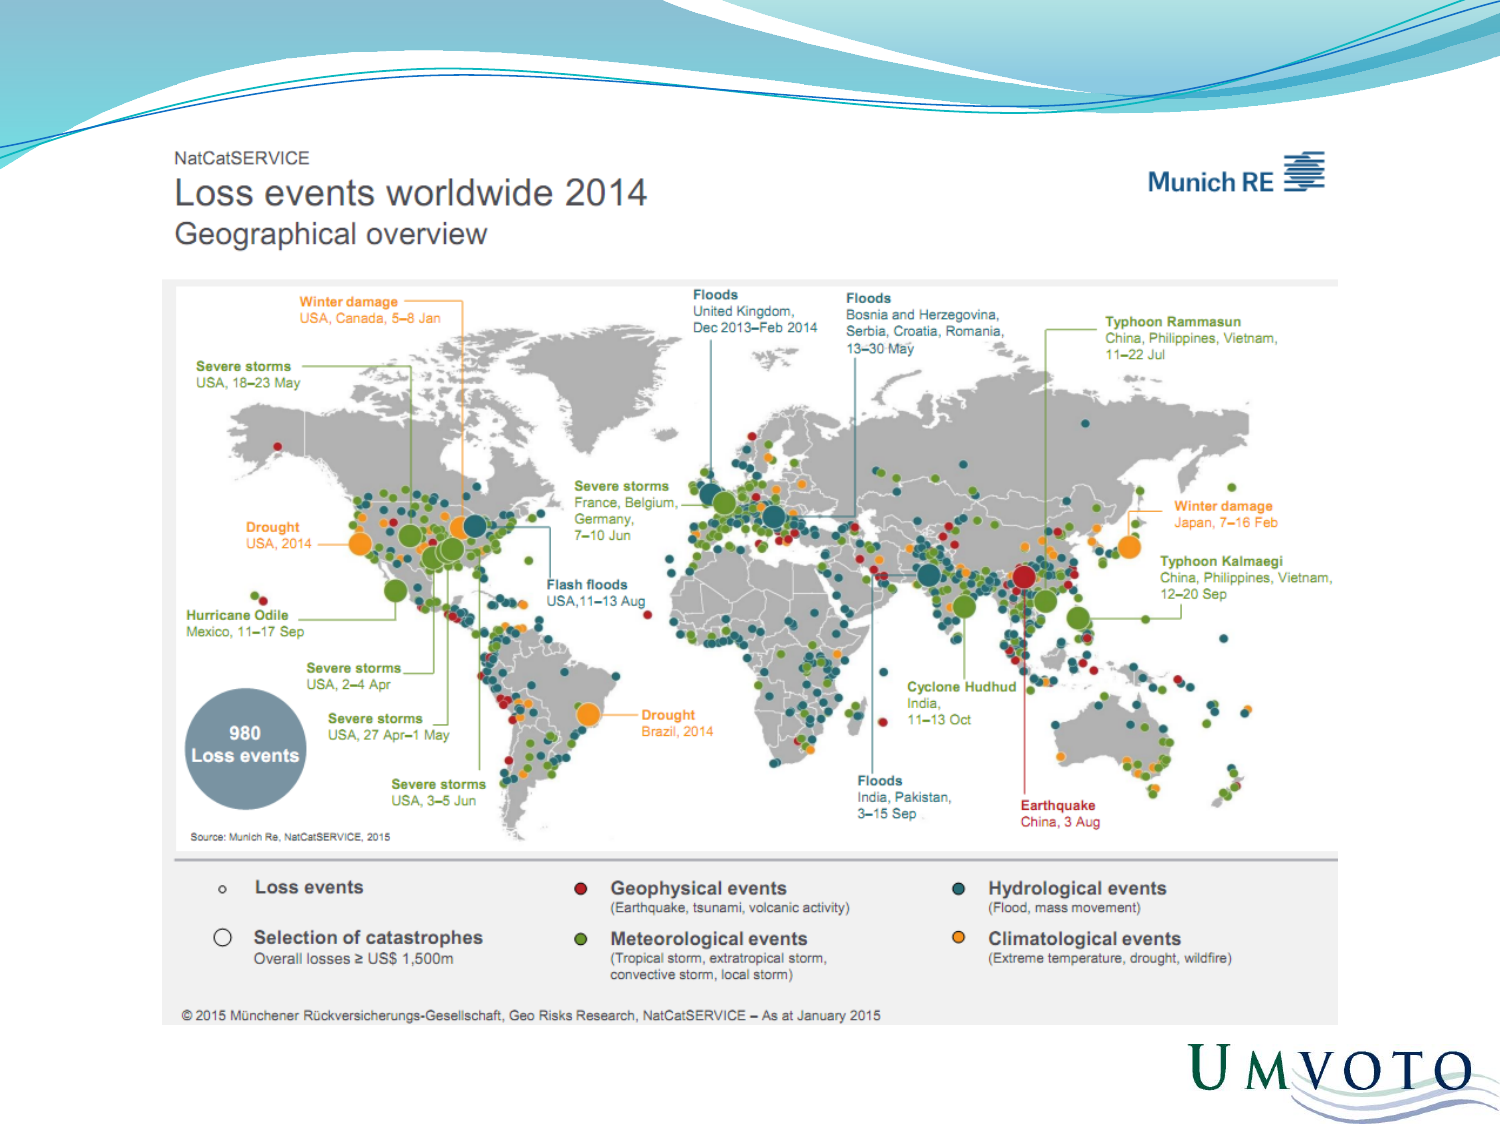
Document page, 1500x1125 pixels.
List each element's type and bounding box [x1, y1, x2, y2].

picture [1187, 1044, 1500, 1124]
picture [162, 120, 1338, 1026]
